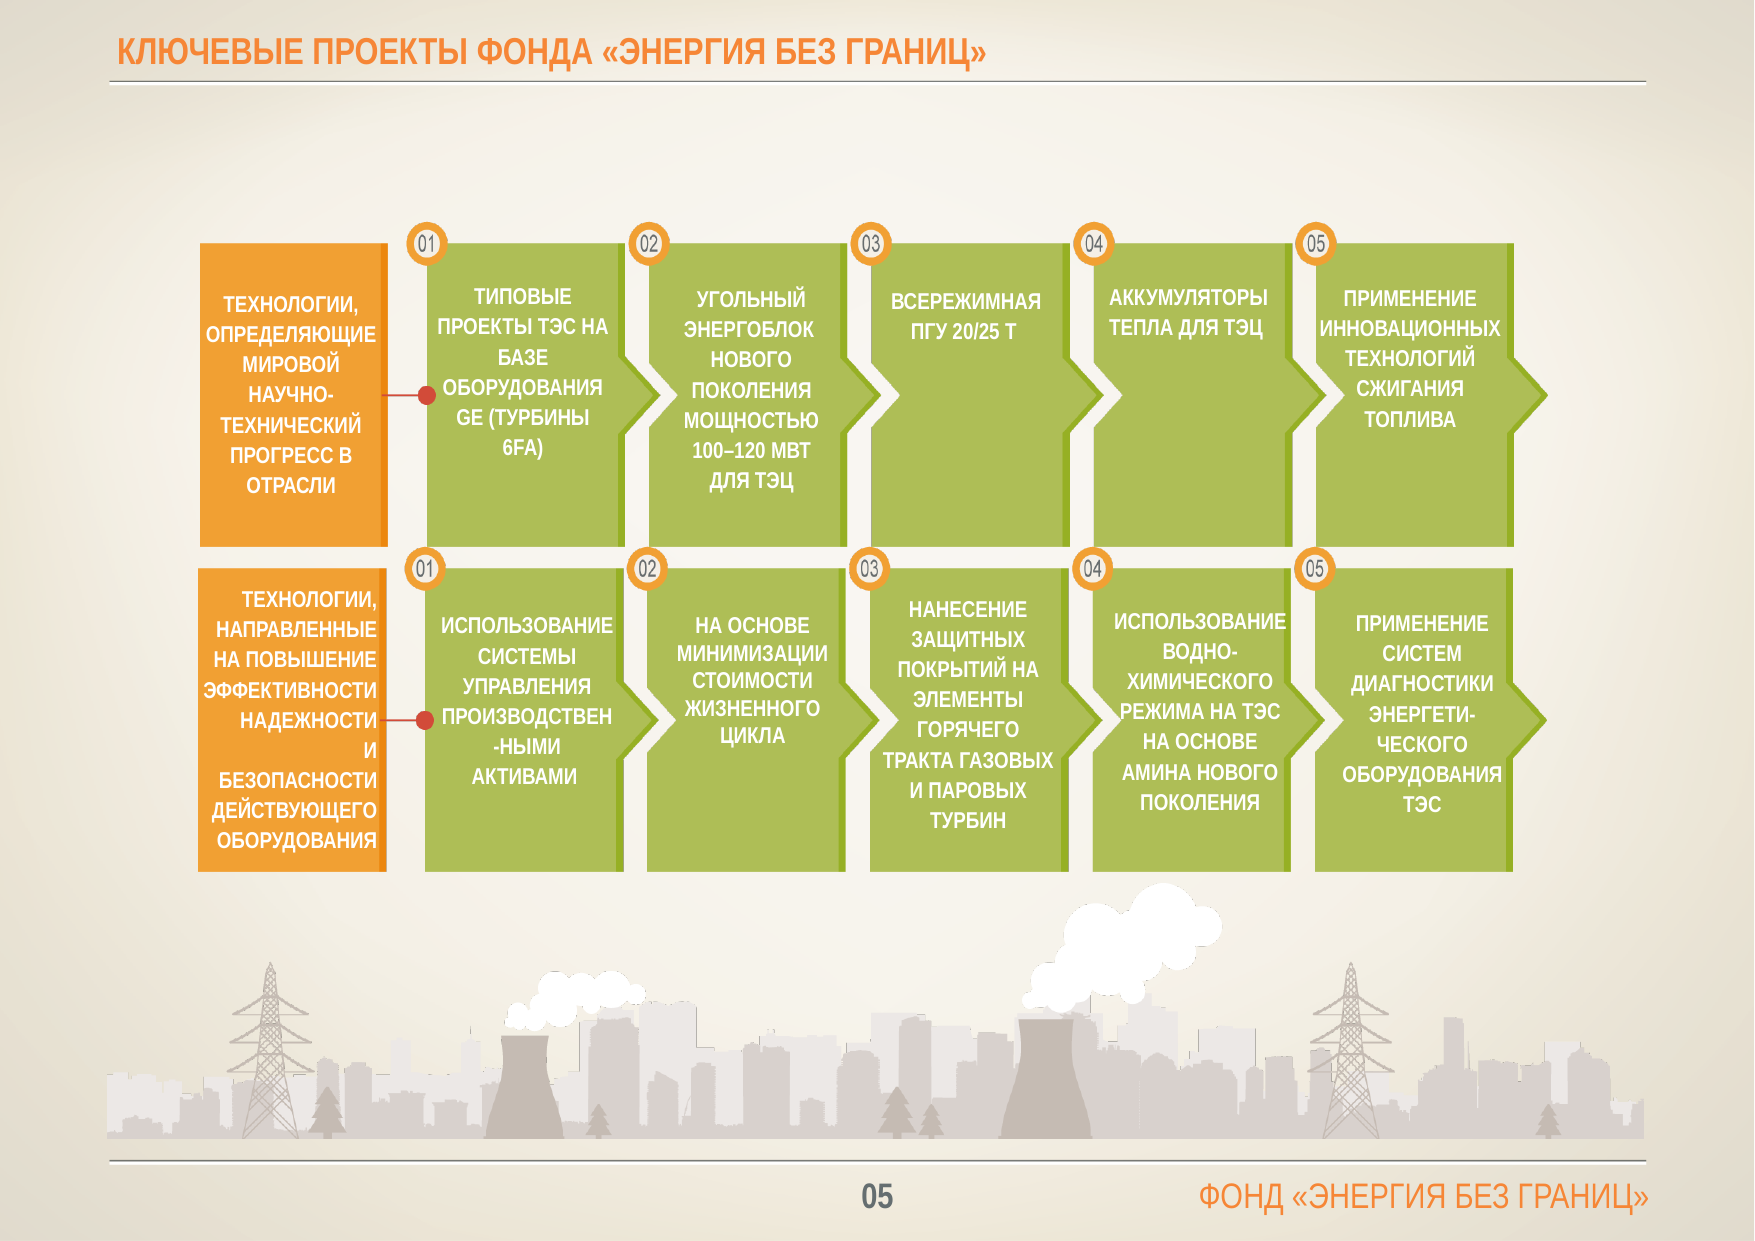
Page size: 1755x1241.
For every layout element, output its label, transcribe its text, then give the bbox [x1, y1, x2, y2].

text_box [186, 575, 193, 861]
text_box 05 [839, 1165, 916, 1224]
picture [0, 0, 1755, 1241]
text_box КЛЮЧЕВЫЕ ПРОЕКТЫ ФОНДА «ЭНЕРГИЯ БЕЗ ГРАНИЦ» [102, 19, 1496, 80]
